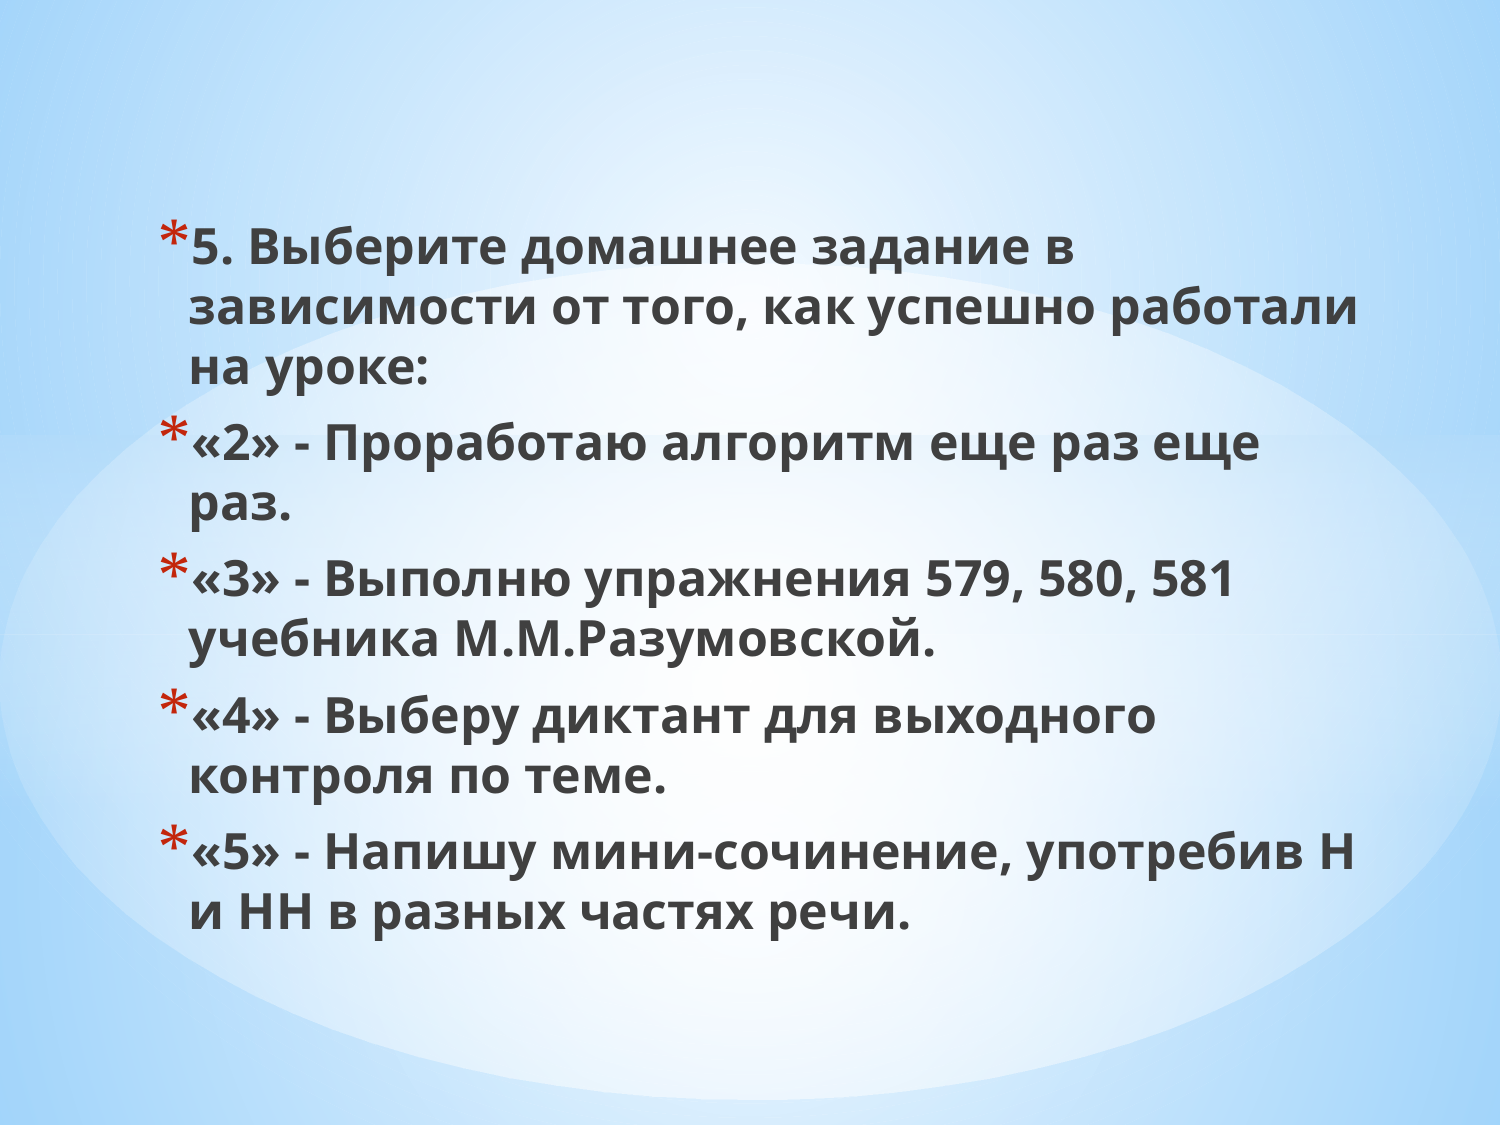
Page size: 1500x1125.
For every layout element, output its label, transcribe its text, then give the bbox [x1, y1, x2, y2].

list 5. Выберите домашнее задание в зависимости от того, как успешно работали на уроке: «2» - Проработаю алгоритм еще раз еще раз. «3» - Выполню упражнения 579, 580, 581 учебника М.М.Разумовской. «4» - Выберу диктант для выходного контроля по теме. «5» - Напишу мини-сочинение, употребив Н и НН в разных частях речи. [143, 165, 1377, 1024]
